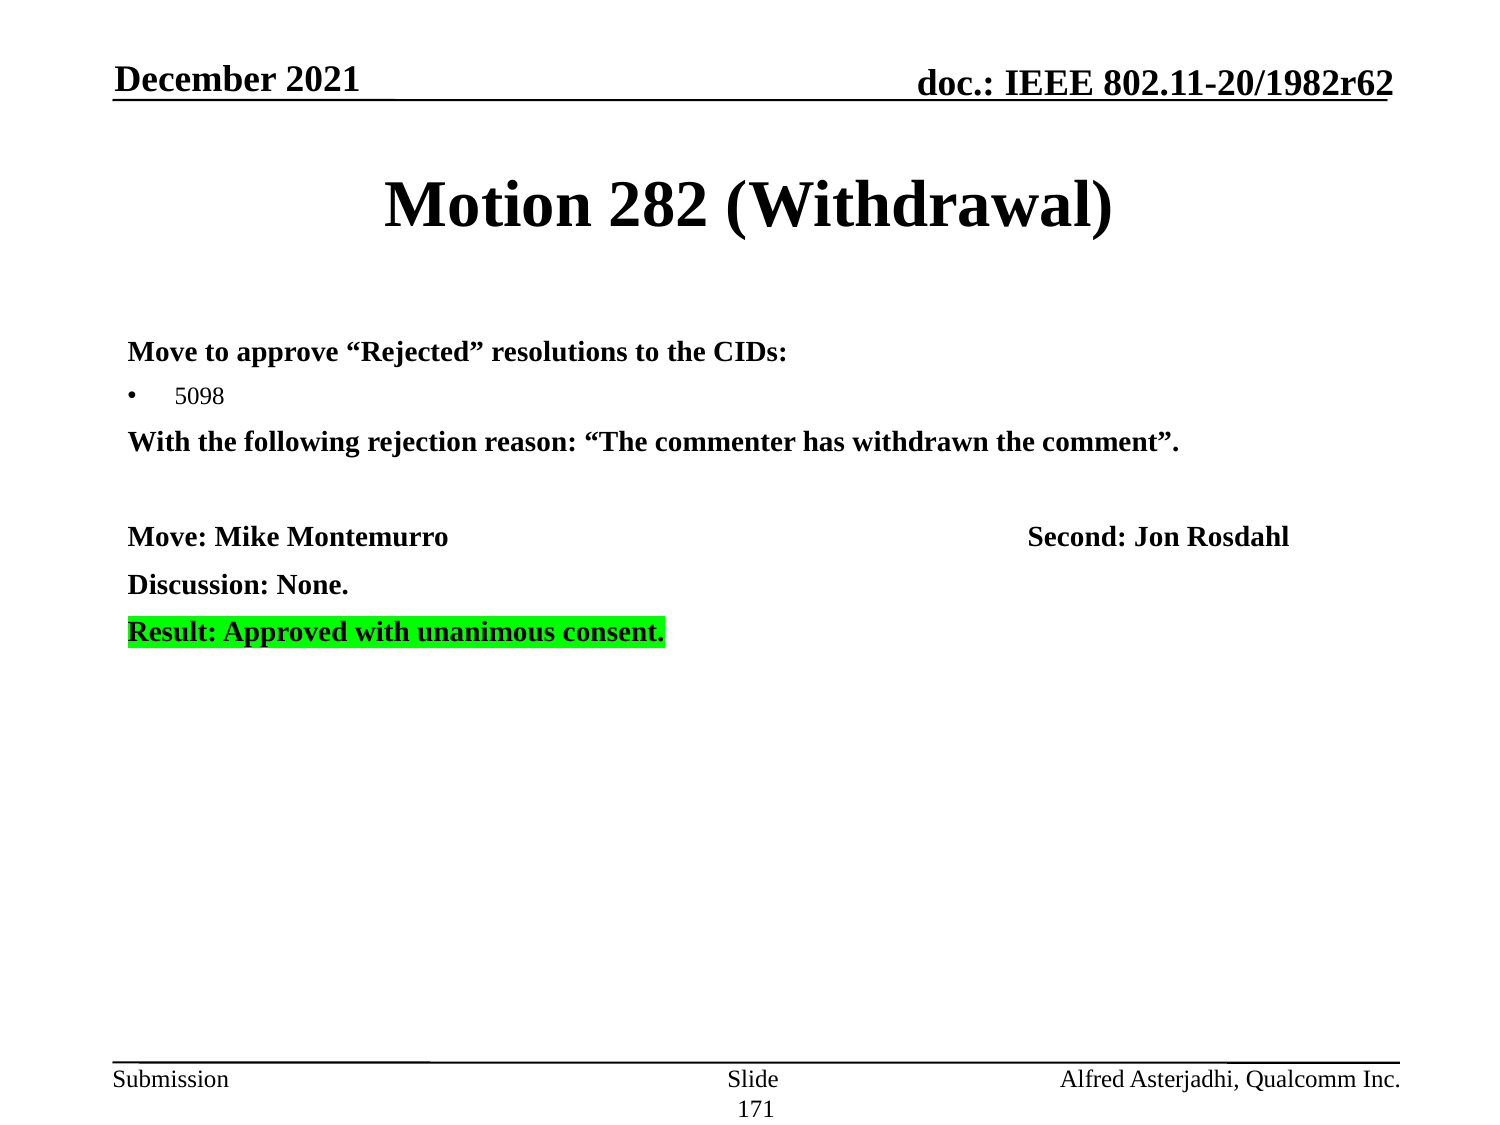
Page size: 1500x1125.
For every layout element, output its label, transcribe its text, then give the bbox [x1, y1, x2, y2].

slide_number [114, 54, 423, 100]
list Move to approve “Rejected” resolutions to the CIDs: 5098 With the following rejection reason: “The commenter has withdrawn the comment”. Move: Mike Montemurro Second: Jon Rosdahl Discussion: None. Result: Approved with unanimous consent. [112, 324, 1388, 1063]
title Motion 282 (Withdrawal) [112, 112, 1388, 288]
slide_number Slide 171 [712, 1061, 800, 1123]
footer Alfred Asterjadhi, Qualcomm Inc. [878, 1061, 1402, 1093]
